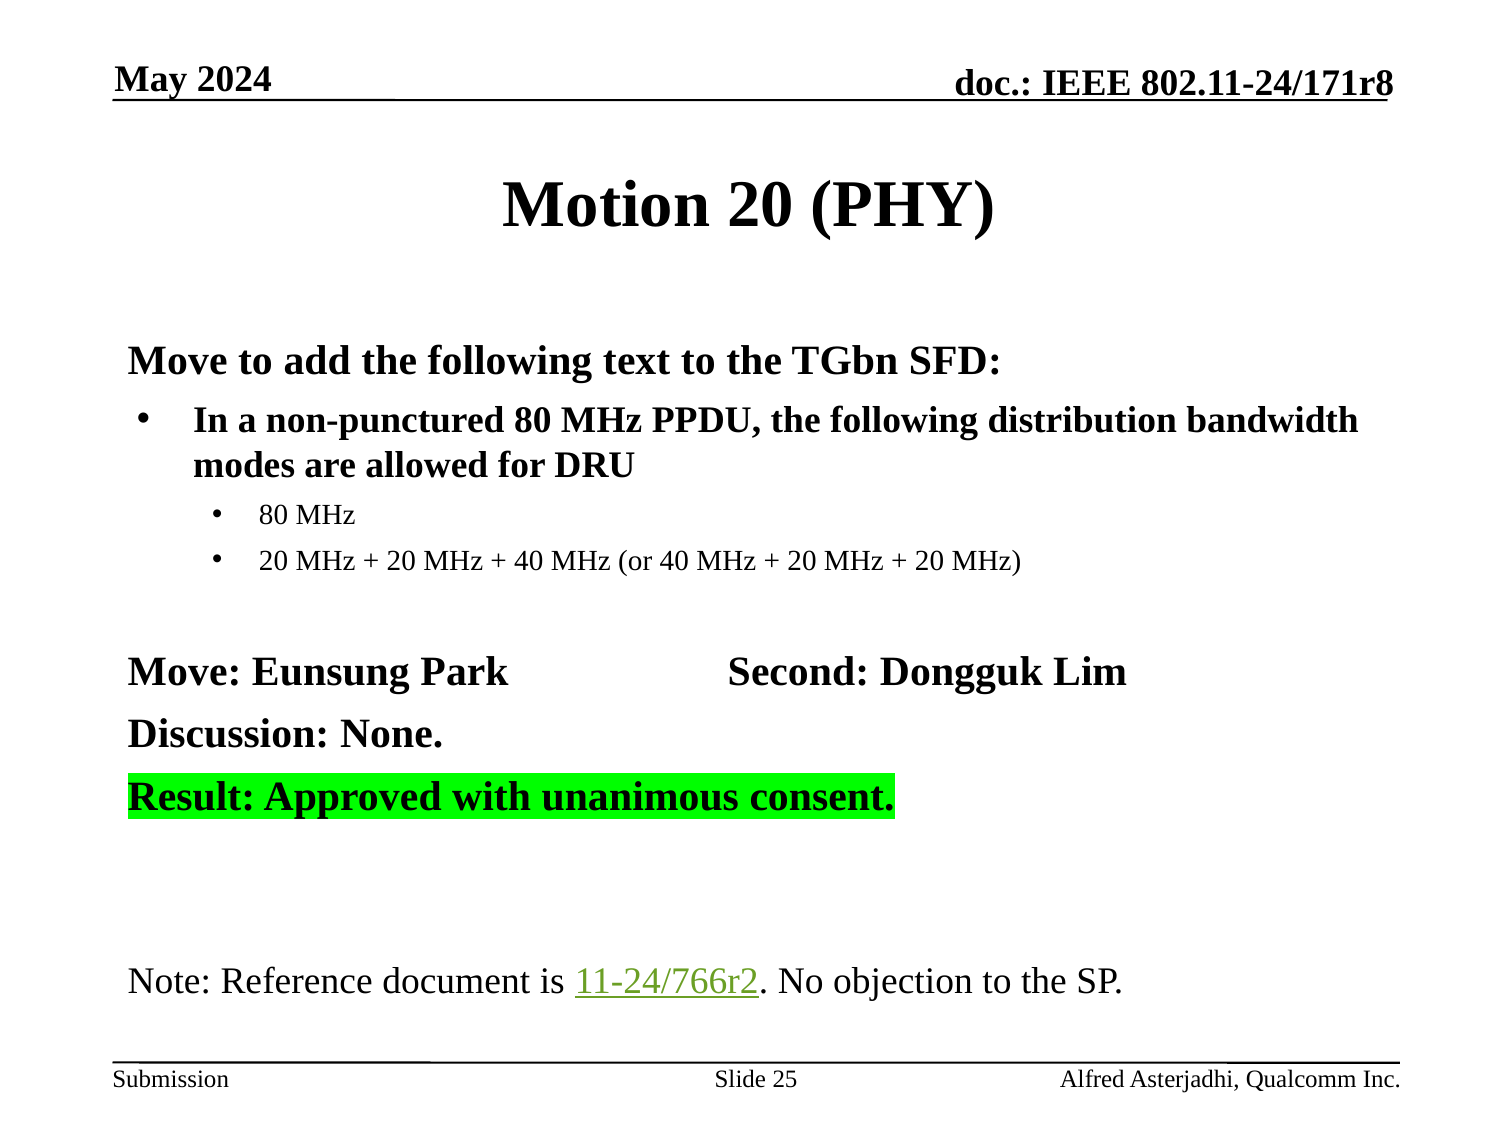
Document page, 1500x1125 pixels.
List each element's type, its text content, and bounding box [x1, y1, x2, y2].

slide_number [114, 54, 423, 100]
list Move to add the following text to the TGbn SFD: In a non-punctured 80 MHz PPDU, the following distribution bandwidth modes are allowed for DRU 80 MHz 20 MHz + 20 MHz + 40 MHz (or 40 MHz + 20 MHz + 20 MHz) Move: Eunsung Park Second: Dongguk Lim Discussion: None. Result: Approved with unanimous consent. Note: Reference document is 11-24/766r2. No objection to the SP. [112, 324, 1388, 1000]
footer Alfred Asterjadhi, Qualcomm Inc. [878, 1061, 1402, 1093]
title Motion 20 (PHY) [112, 112, 1388, 288]
slide_number Slide 25 [712, 1061, 800, 1123]
